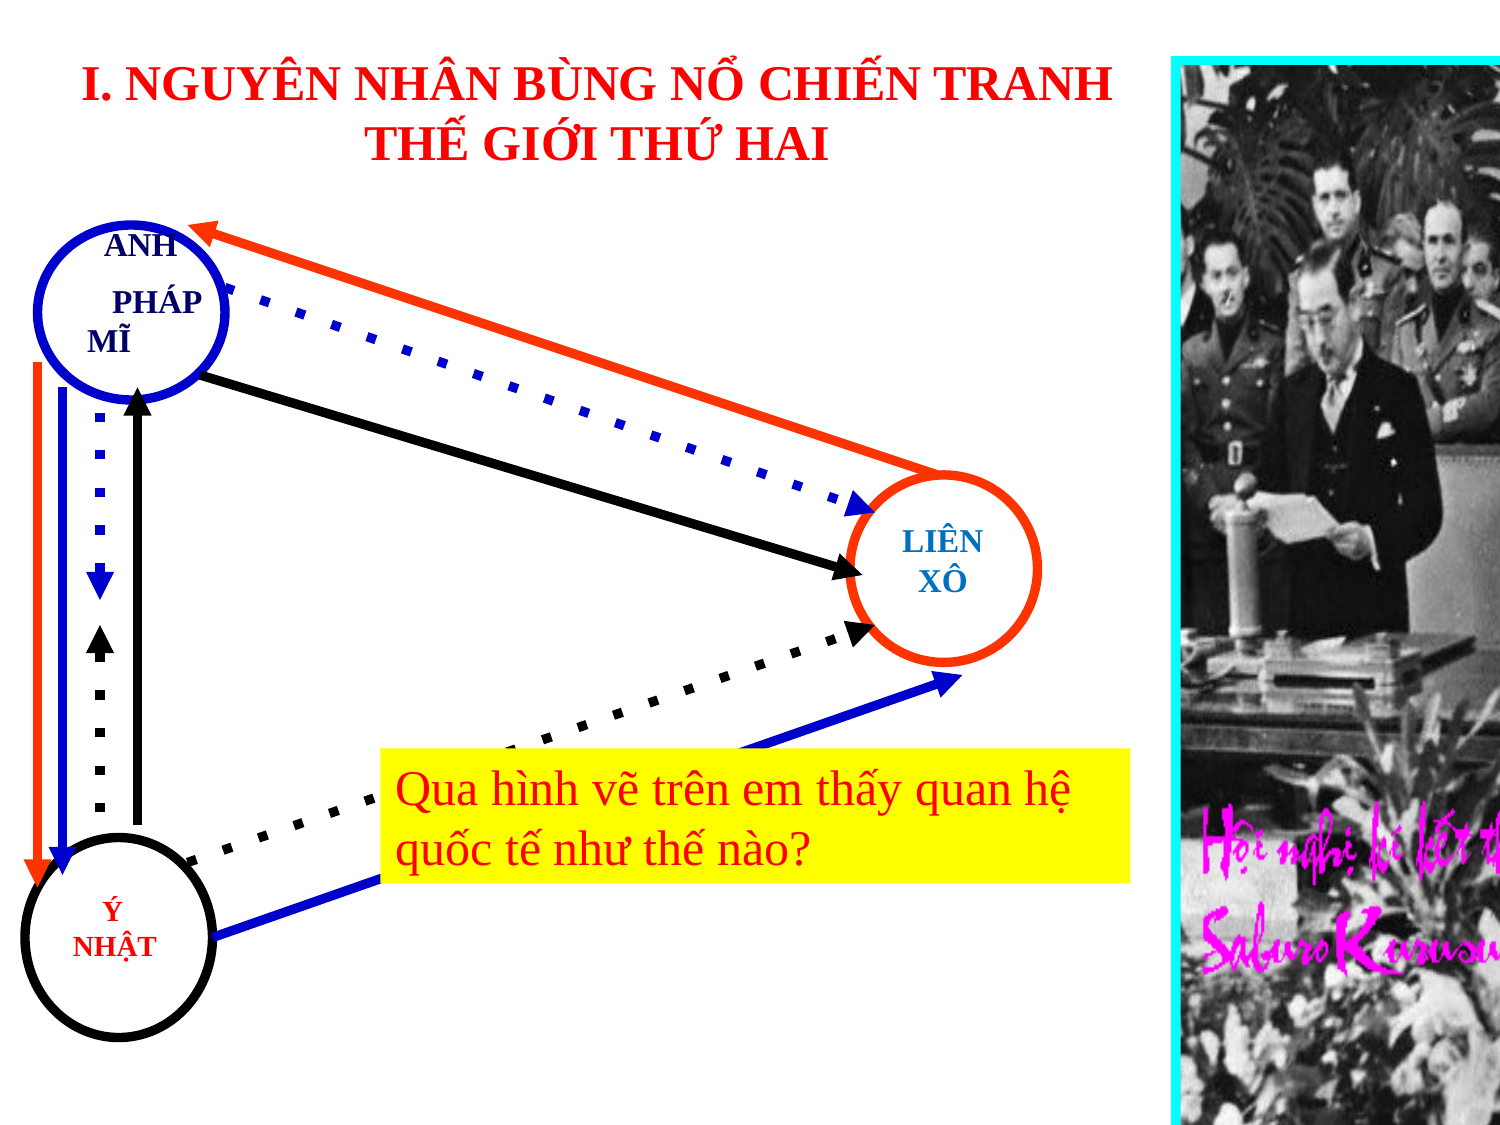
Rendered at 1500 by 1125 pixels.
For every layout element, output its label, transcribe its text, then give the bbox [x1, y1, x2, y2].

text_box Ý NHẬT [57, 884, 221, 970]
text_box I. NGUYÊN NHÂN BÙNG NỔ CHIẾN TRANH THẾ GIỚI THỨ HAI [63, 43, 1131, 178]
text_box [1180, 64, 1500, 1125]
text_box ANH PHÁP MĨ [64, 215, 239, 368]
text_box [31, 362, 44, 888]
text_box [866, 484, 876, 513]
text_box Qua hình vẽ trên em thấy quan hệ quốc tế như thế nào? [966, 748, 1131, 884]
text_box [199, 374, 863, 576]
text_box [37, 251, 182, 400]
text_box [212, 674, 963, 938]
text_box LIÊN XÔ [876, 511, 1010, 607]
text_box [24, 837, 208, 1038]
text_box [187, 224, 938, 476]
text_box [851, 474, 1038, 663]
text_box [187, 624, 876, 863]
